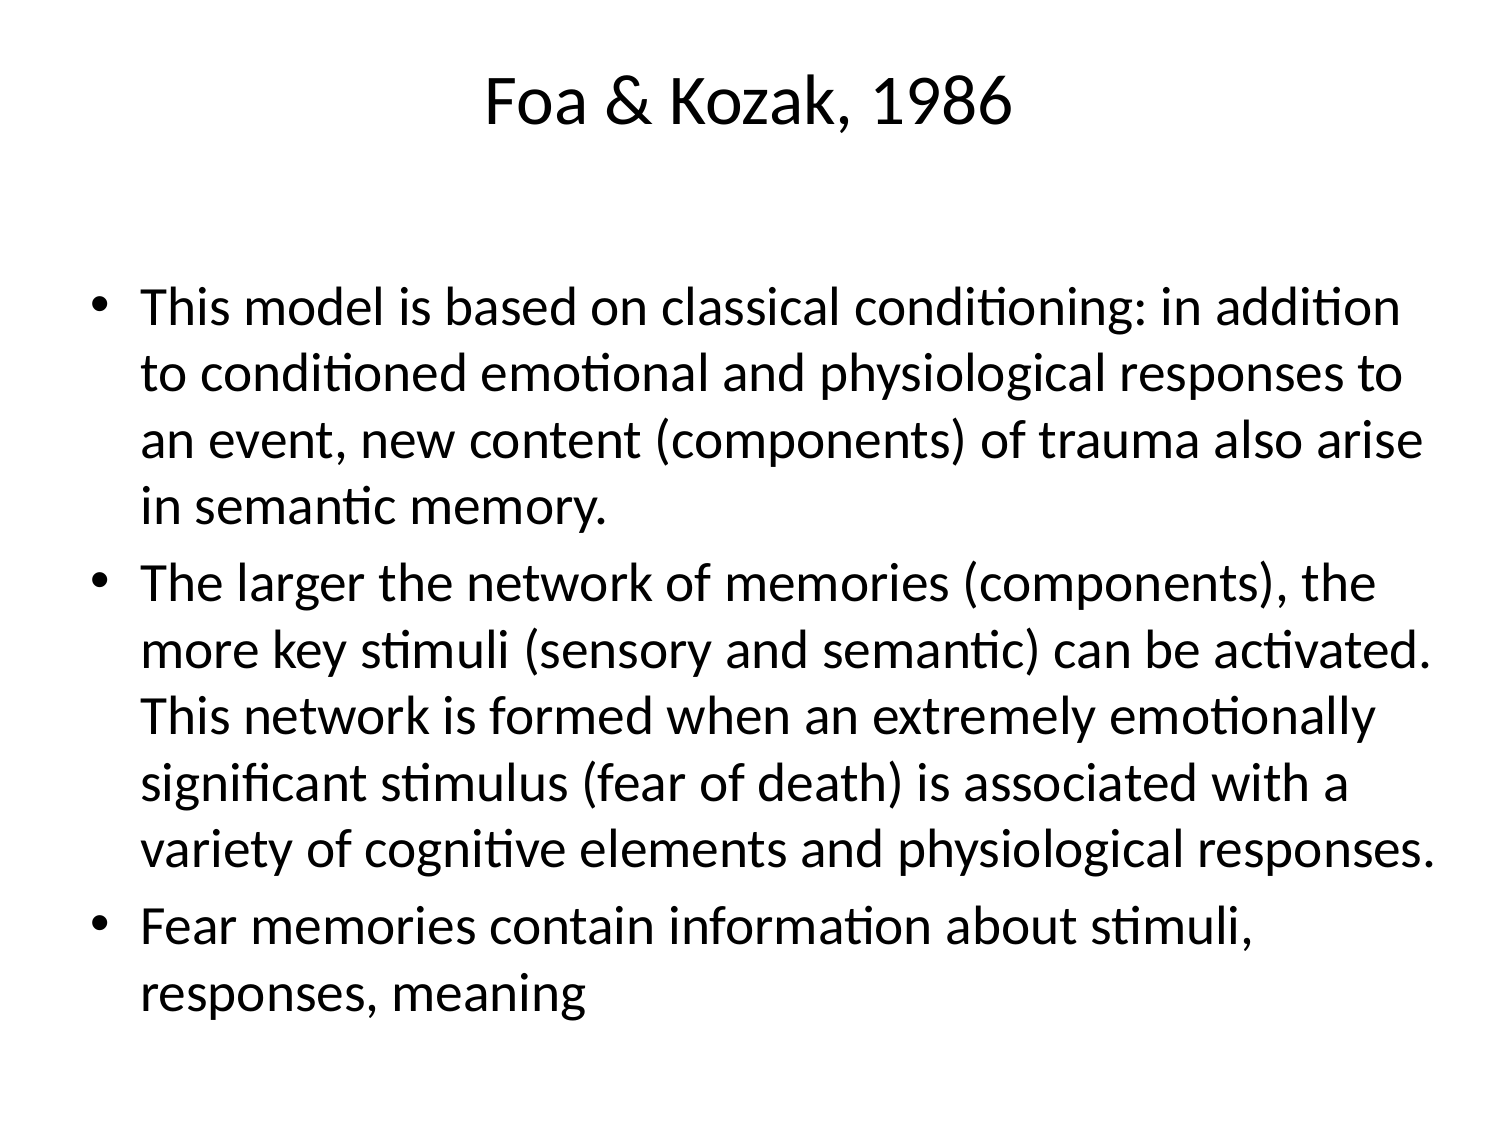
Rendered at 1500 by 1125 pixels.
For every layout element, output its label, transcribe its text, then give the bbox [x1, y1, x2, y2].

list This model is based on classical conditioning: in addition to conditioned emotional and physiological responses to an event, new content (components) of trauma also arise in semantic memory. The larger the network of memories (components), the more key stimuli (sensory and semantic) can be activated. This network is formed when an extremely emotionally significant stimulus (fear of death) is associated with a variety of cognitive elements and physiological responses. Fear memories contain information about stimuli, responses, meaning [75, 262, 1463, 1100]
title Foa & Kozak, 1986 [75, 45, 1425, 233]
